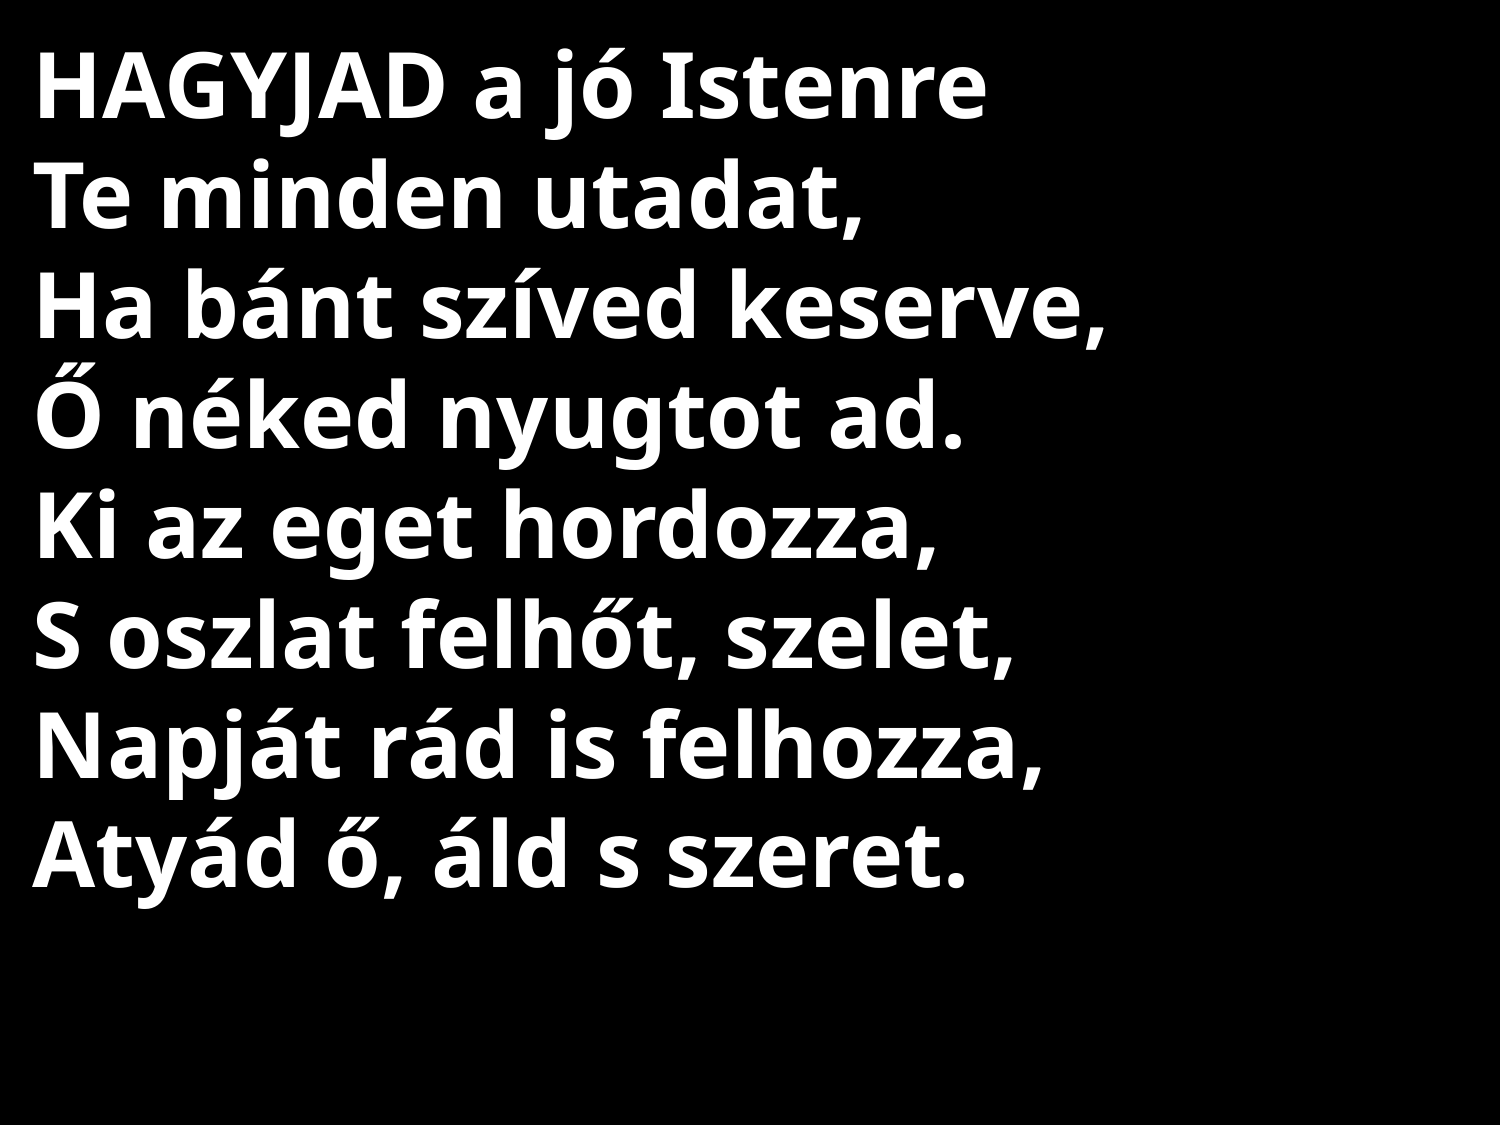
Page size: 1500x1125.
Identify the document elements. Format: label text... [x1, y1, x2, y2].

title HAGYJAD a jó Istenre Te minden utadat, Ha bánt szíved keserve, Ő néked nyugtot ad. Ki az eget hordozza, S oszlat felhőt, szelet, Napját rád is felhozza, Atyád ő, áld s szeret. [17, 19, 1500, 1071]
